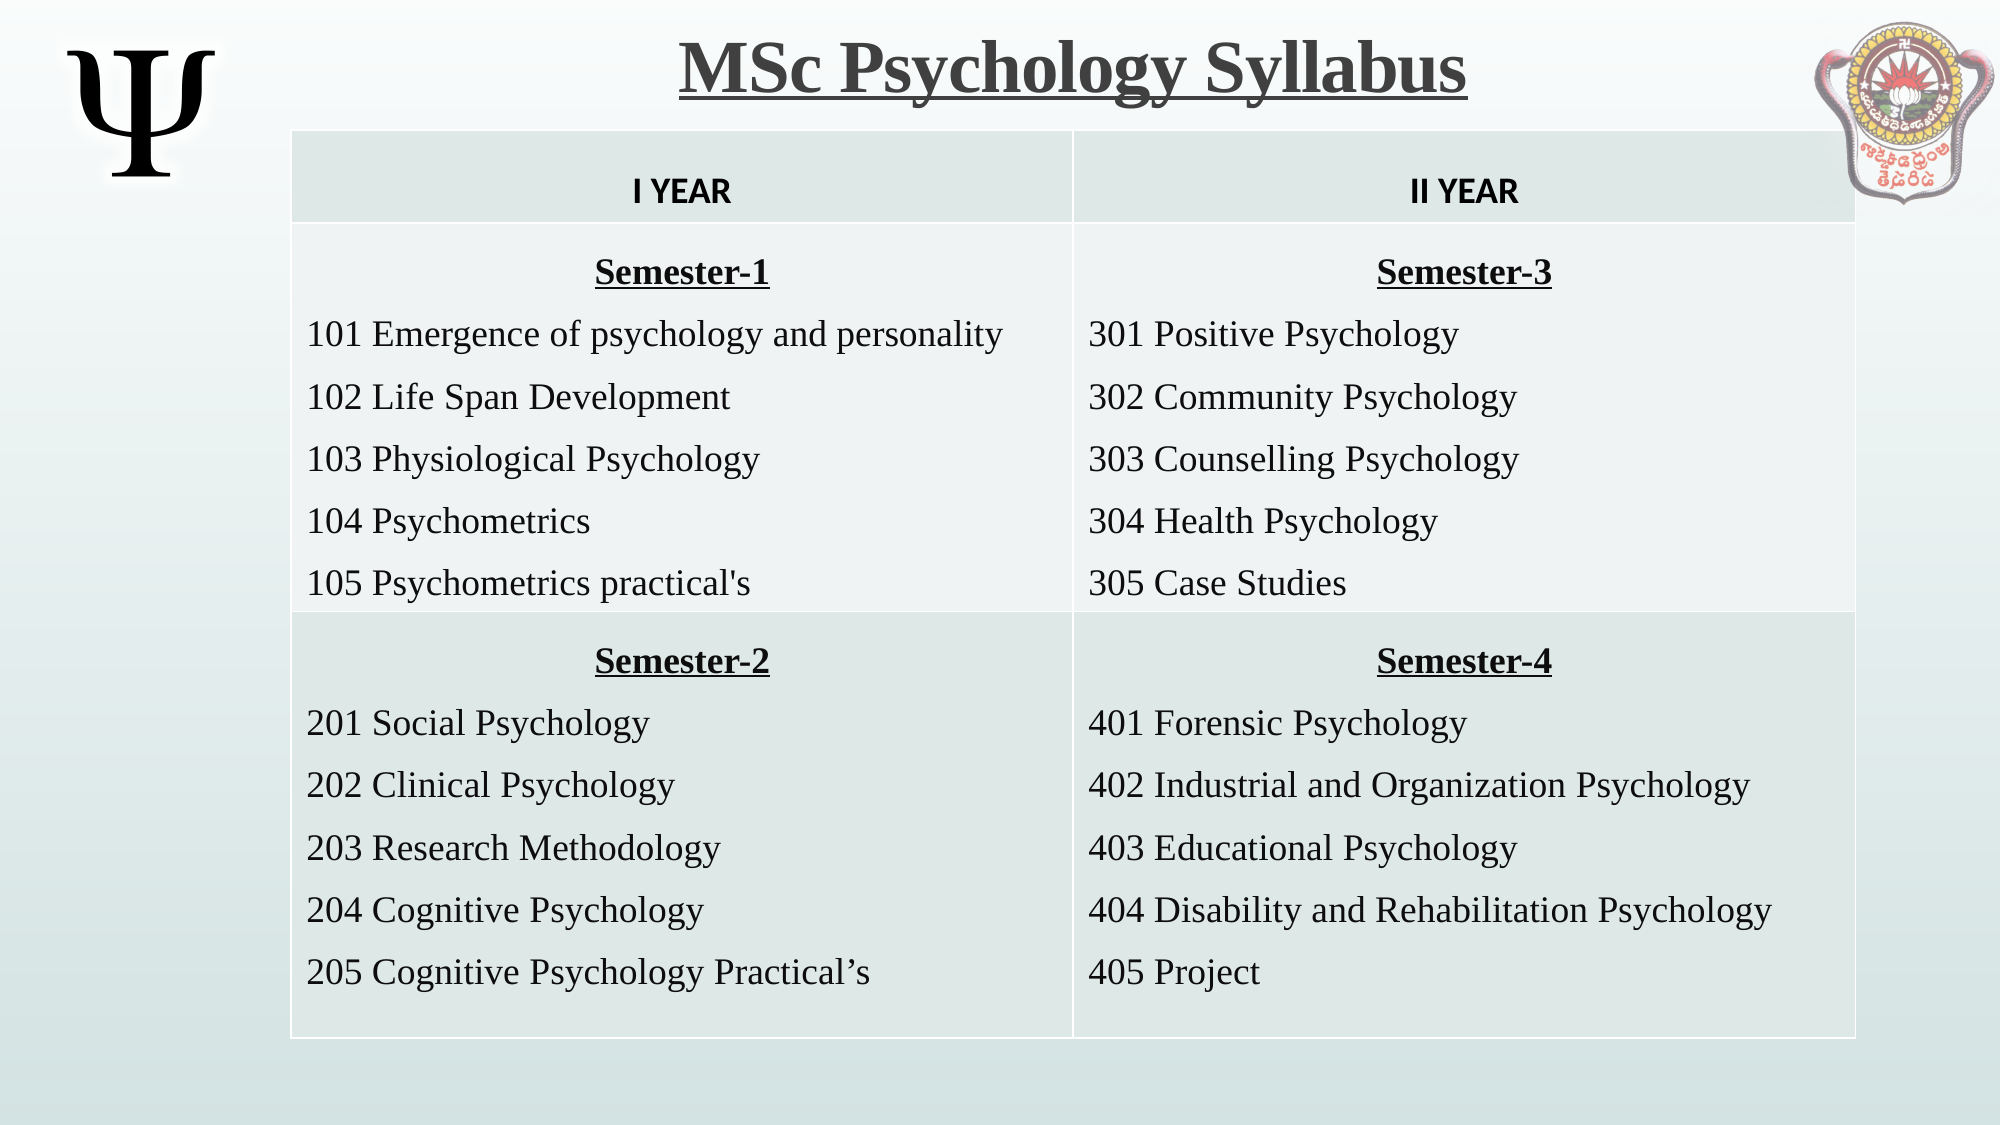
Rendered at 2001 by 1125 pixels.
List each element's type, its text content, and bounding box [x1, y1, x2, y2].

table_cell Semester-3 301 Positive Psychology 302 Community Psychology 303 Counselling Psychology 304 Health Psychology 305 Case Studies [1074, 224, 1855, 611]
table_header II YEAR [1074, 131, 1807, 222]
table_cell Semester-4 401 Forensic Psychology 402 Industrial and Organization Psychology 403 Educational Psychology 404 Disability and Rehabilitation Psychology 405 Project [1074, 612, 1855, 1037]
picture [56, 28, 226, 198]
title MSc Psychology Syllabus [281, 30, 1803, 115]
picture [1805, 14, 2000, 217]
table_header I YEAR [292, 131, 1072, 222]
table_cell Semester-2 201 Social Psychology 202 Clinical Psychology 203 Research Methodology 204 Cognitive Psychology 205 Cognitive Psychology Practical’s [292, 612, 1072, 1037]
table_cell Semester-1 101 Emergence of psychology and personality 102 Life Span Development 103 Physiological Psychology 104 Psychometrics 105 Psychometrics practical's [292, 224, 1072, 611]
